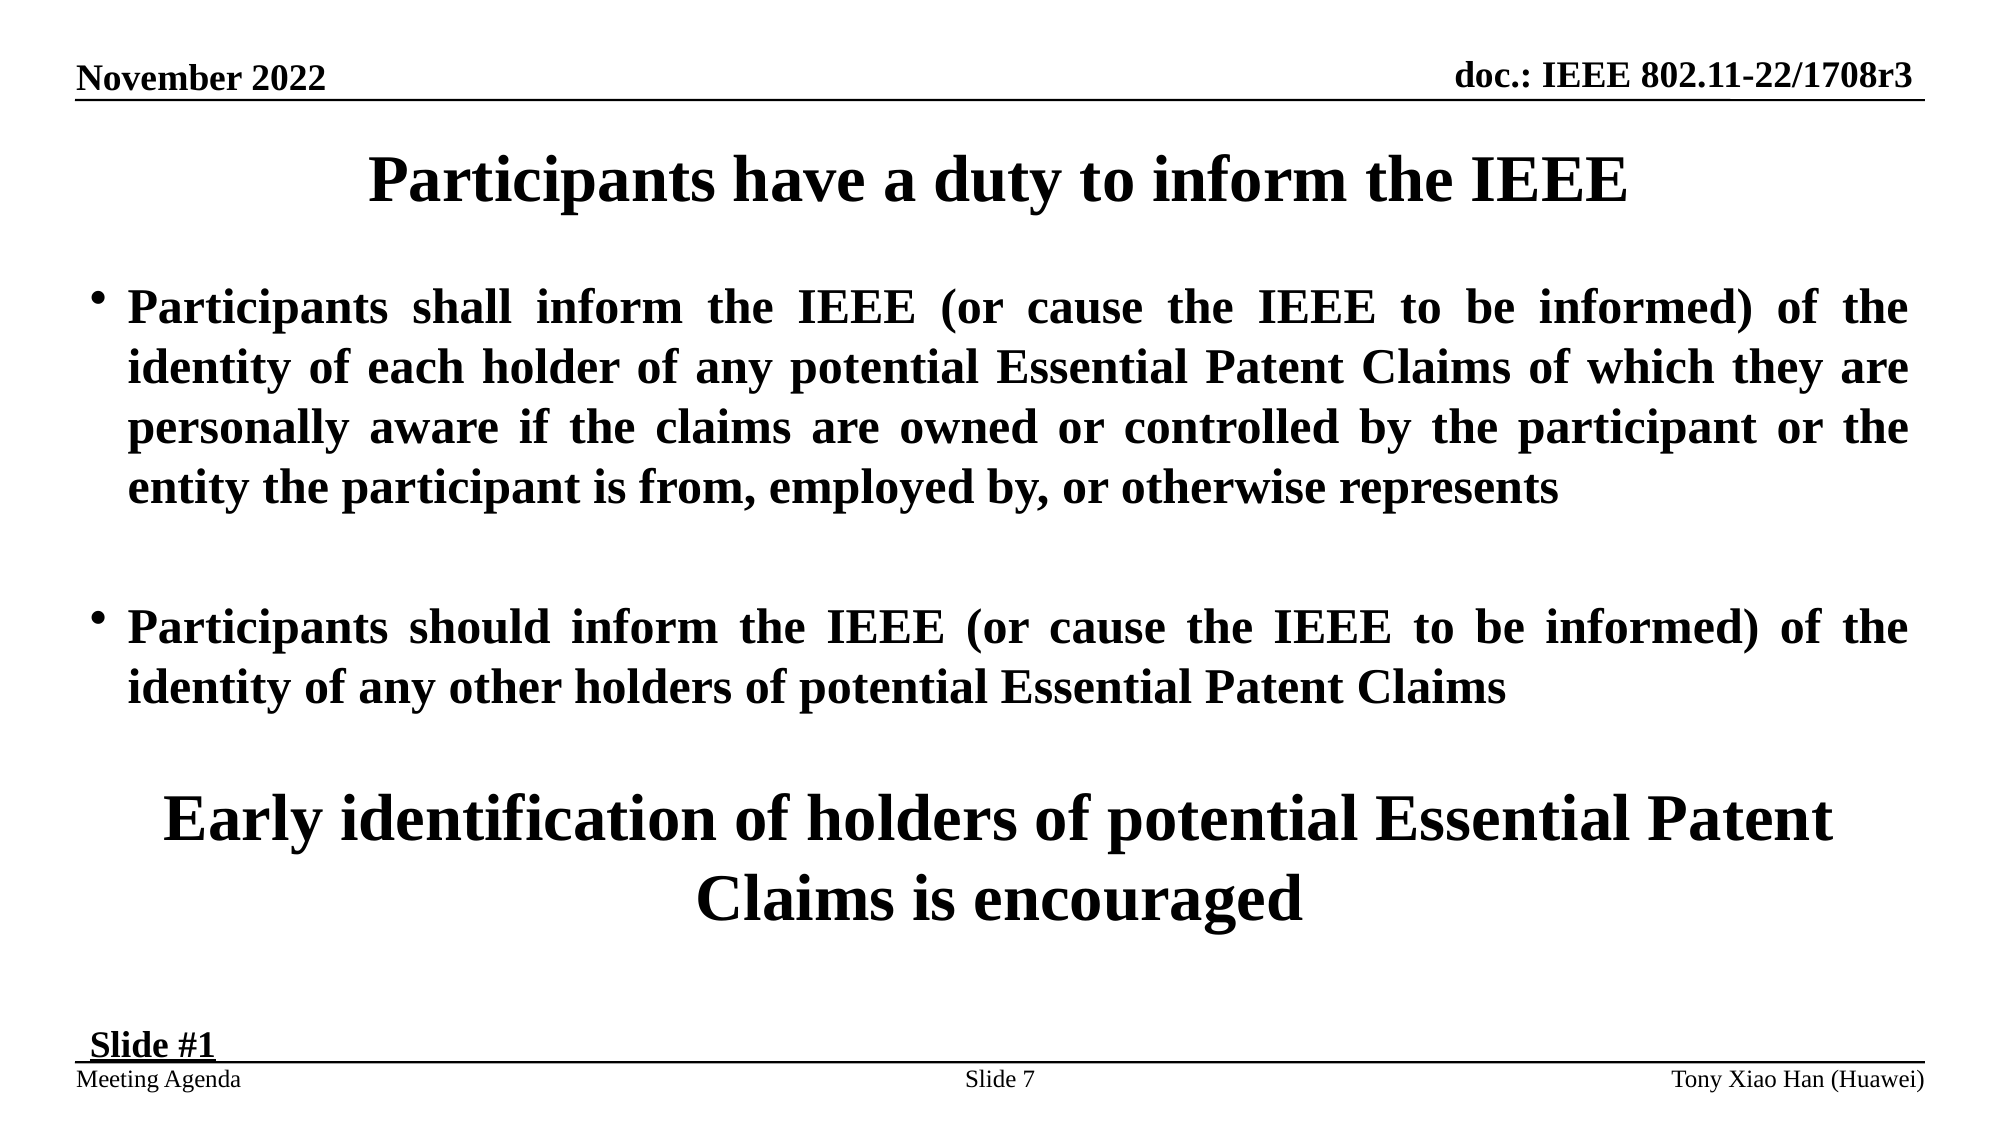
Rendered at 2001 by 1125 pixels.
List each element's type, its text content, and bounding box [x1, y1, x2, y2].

text_box [337, 37, 1688, 163]
text_box Participants have a duty to inform the IEEE [350, 87, 1650, 263]
text_box Slide #1 [75, 1012, 232, 1073]
text_box Participants shall inform the IEEE (or cause the IEEE to be informed) of the identity of each holder of any potential Essential Patent Claims of which they are personally aware if the claims are owned or controlled by the participant or the entity the participant is from, employed by, or otherwise represents Participants should inform the IEEE (or cause the IEEE to be informed) of the identity of any other holders of potential Essential Patent Claims Early identification of holders of potential Essential Patent Claims is encouraged [75, 246, 1925, 1100]
